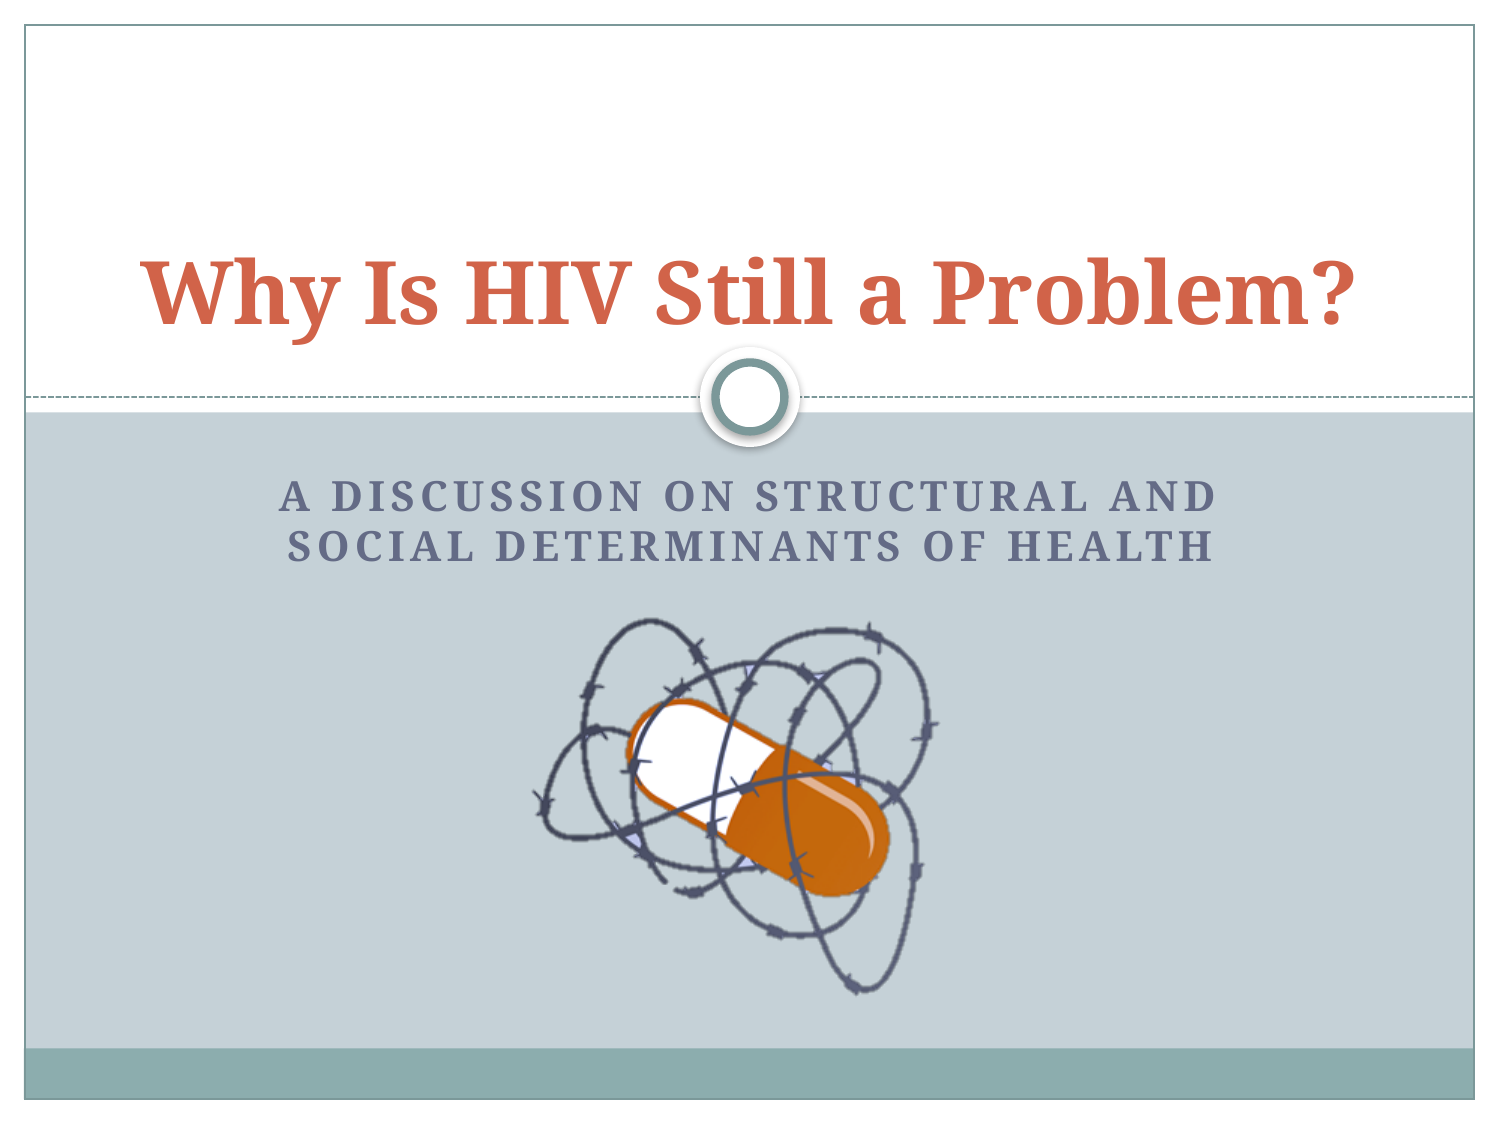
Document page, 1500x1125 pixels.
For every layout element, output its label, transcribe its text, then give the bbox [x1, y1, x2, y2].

title Why Is HIV Still a Problem? [112, 62, 1388, 350]
picture [463, 606, 1043, 1017]
subtitle A discussion on Structural and Social Determinants of Health [225, 462, 1275, 750]
